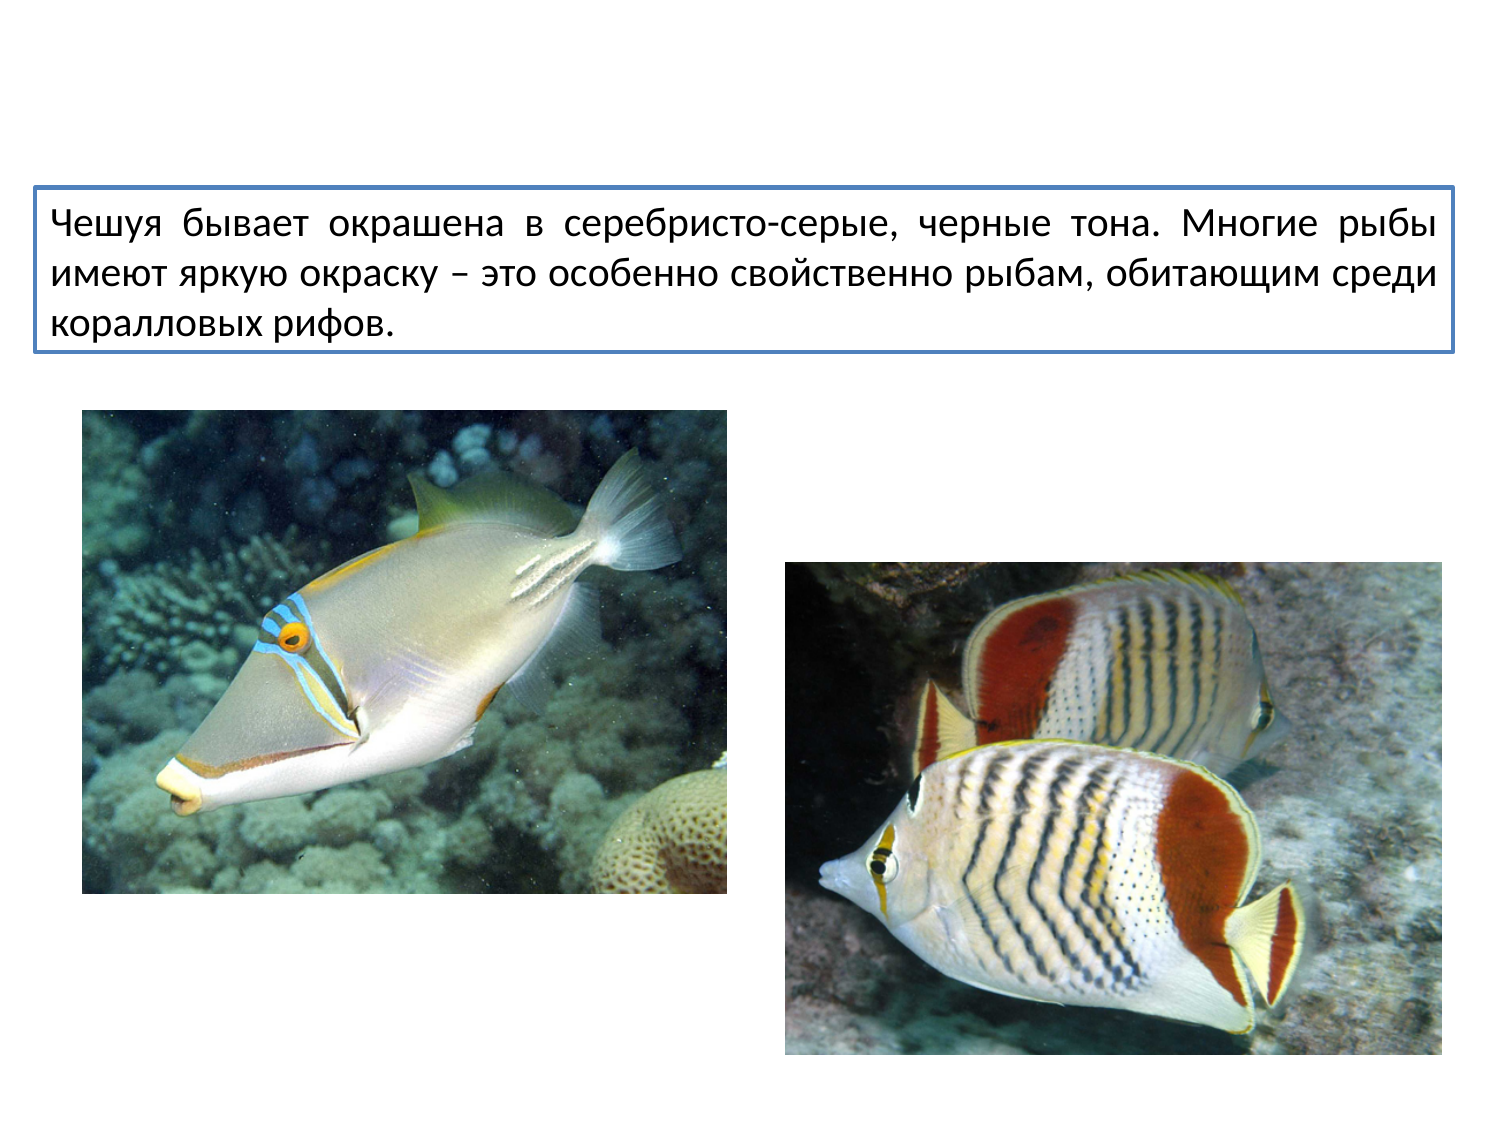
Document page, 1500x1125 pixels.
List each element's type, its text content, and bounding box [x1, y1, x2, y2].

text_box Чешуя бывает окрашена в серебристо-серые, черные тона. Многие рыбы имеют яркую окраску – это особенно свойственно рыбам, обитающим среди коралловых рифов. [33, 185, 1455, 354]
picture [81, 409, 727, 894]
picture [784, 562, 1442, 1055]
